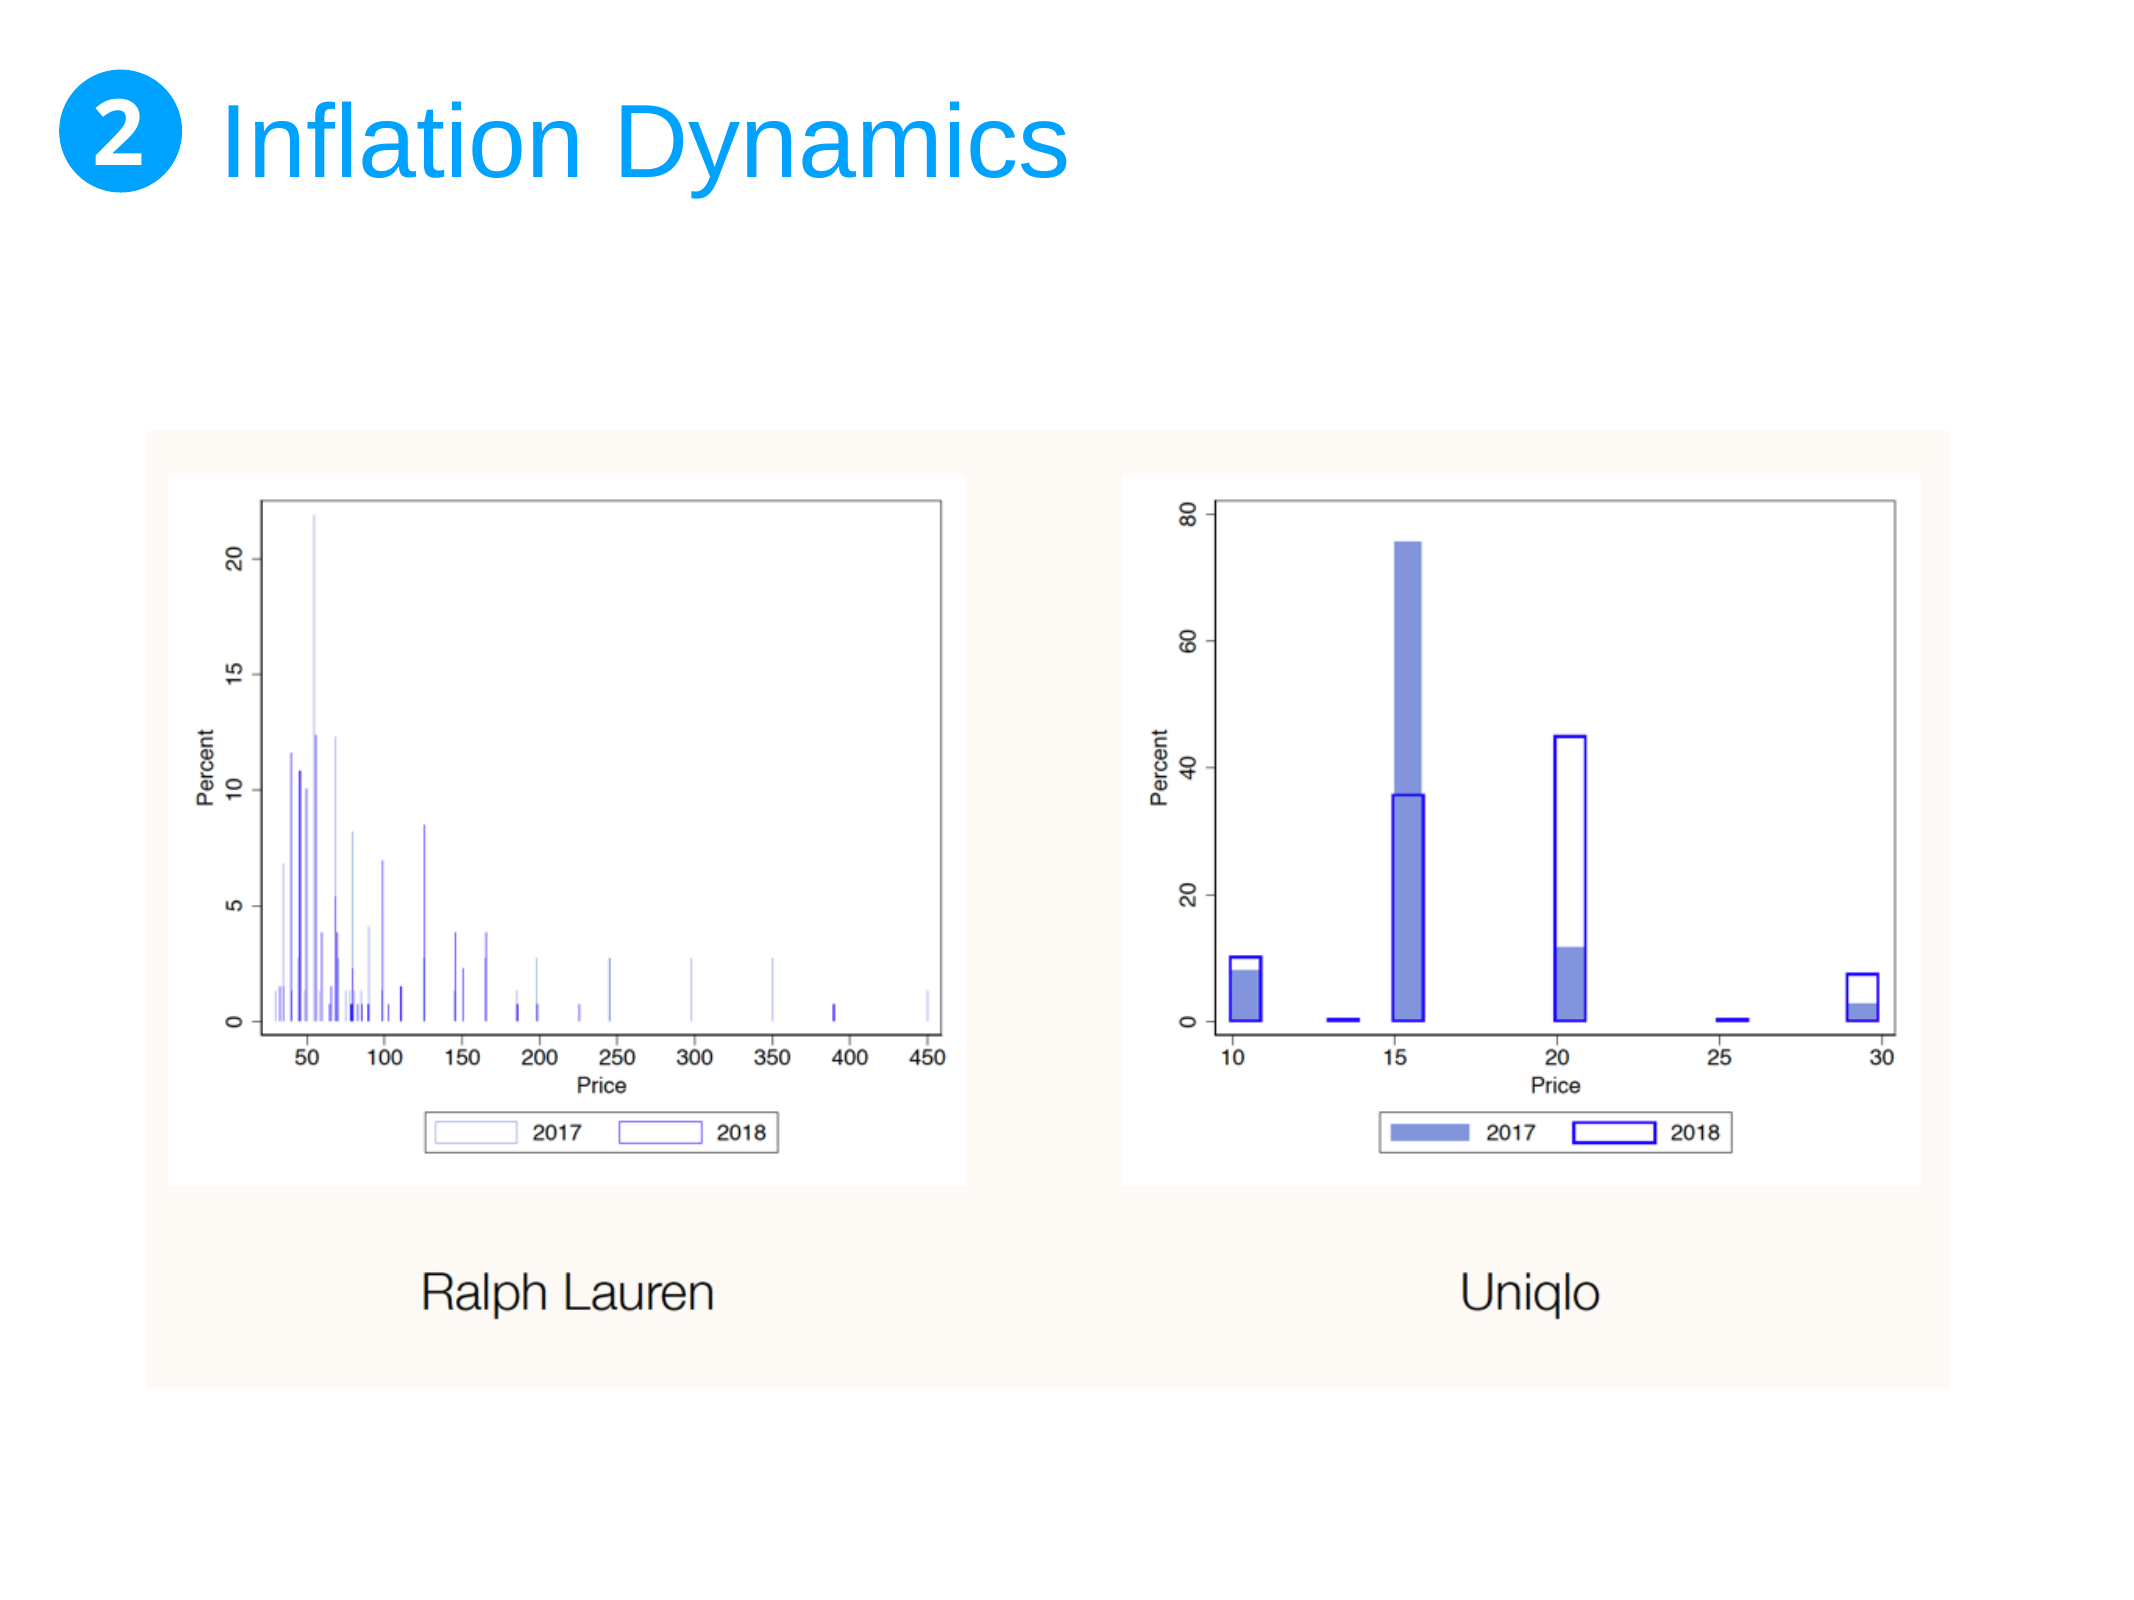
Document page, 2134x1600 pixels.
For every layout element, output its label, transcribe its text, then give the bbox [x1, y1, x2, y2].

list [146, 431, 1951, 1389]
text_box Inflation Dynamics [211, 0, 2033, 272]
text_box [58, 65, 183, 193]
